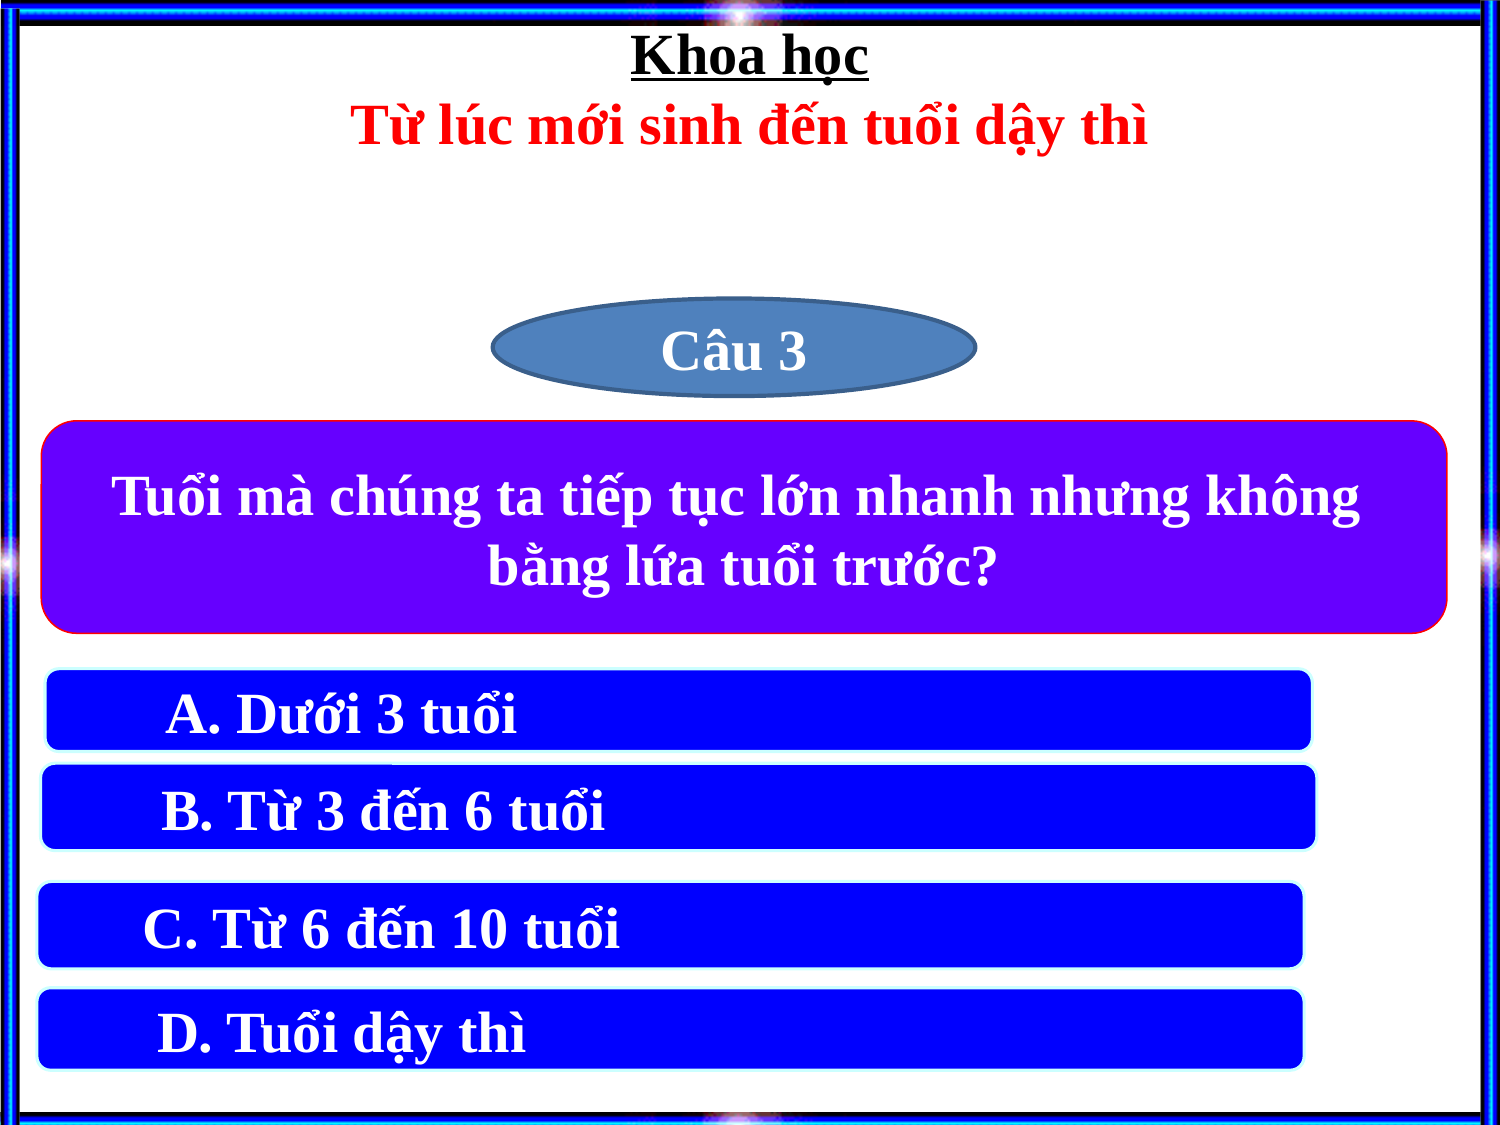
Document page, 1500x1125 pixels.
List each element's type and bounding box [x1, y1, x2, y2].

text_box [0, 0, 1500, 1125]
